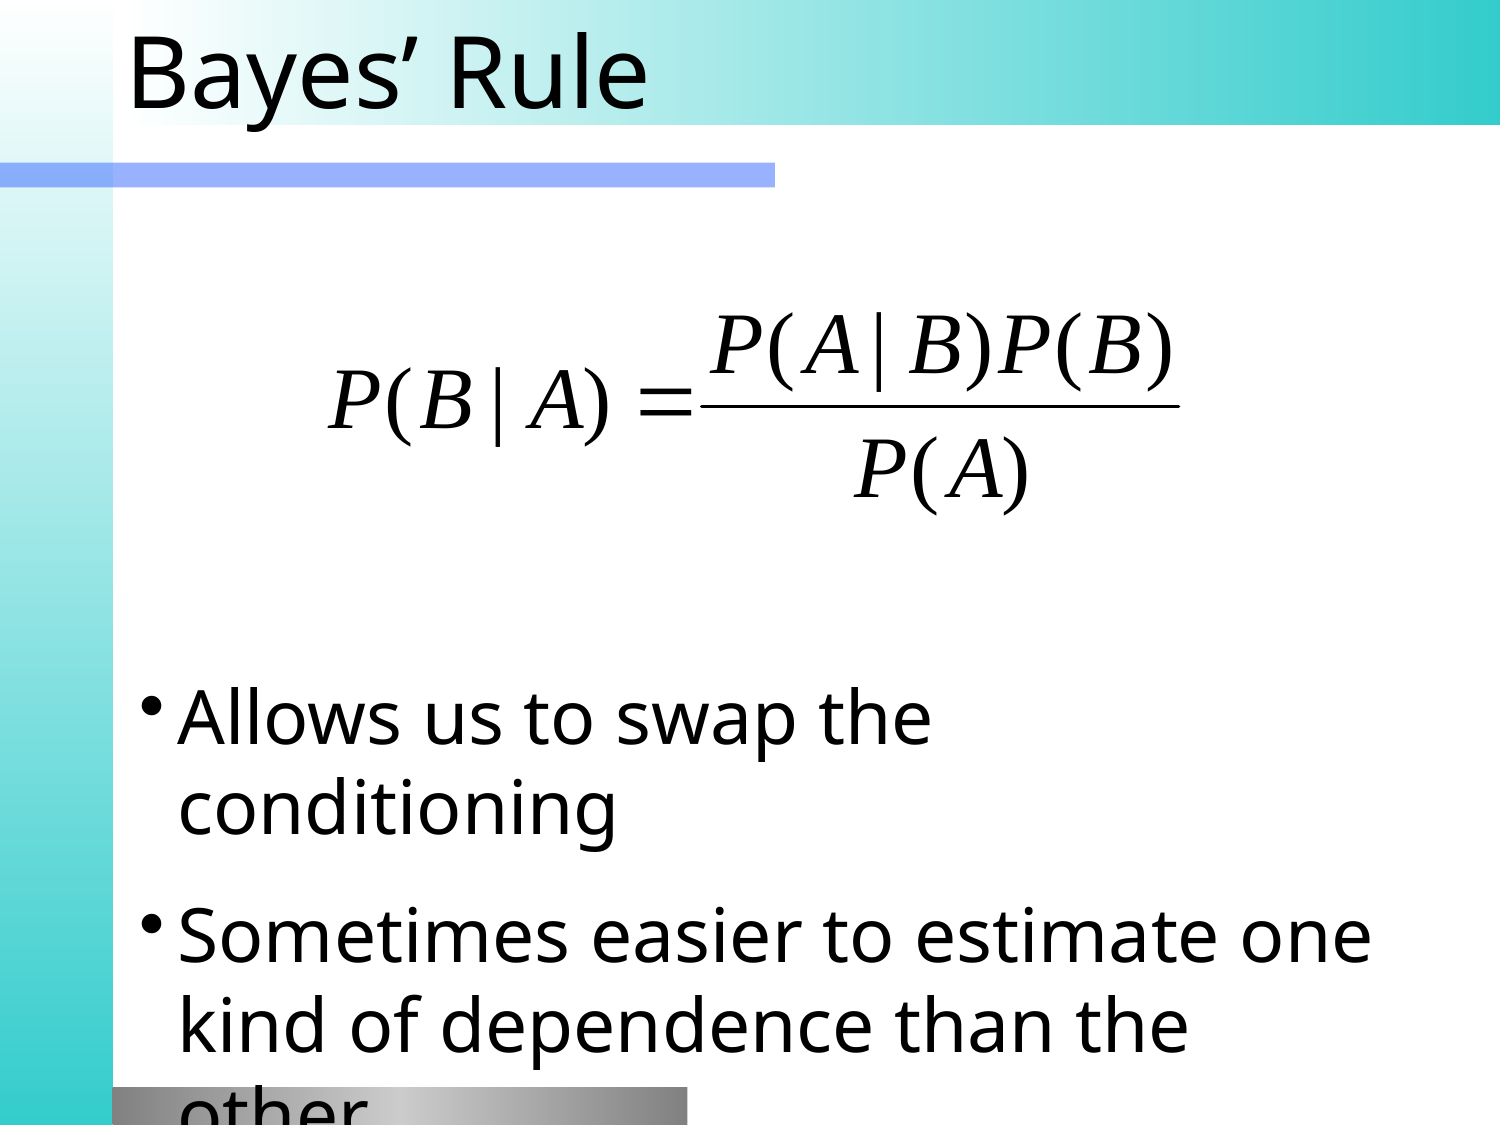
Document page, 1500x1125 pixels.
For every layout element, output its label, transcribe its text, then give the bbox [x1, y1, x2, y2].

title Bayes’ Rule [110, 0, 1500, 138]
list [312, 289, 1199, 532]
text_box Allows us to swap the conditioning Sometimes easier to estimate one kind of dependence than the other [124, 662, 1400, 1125]
